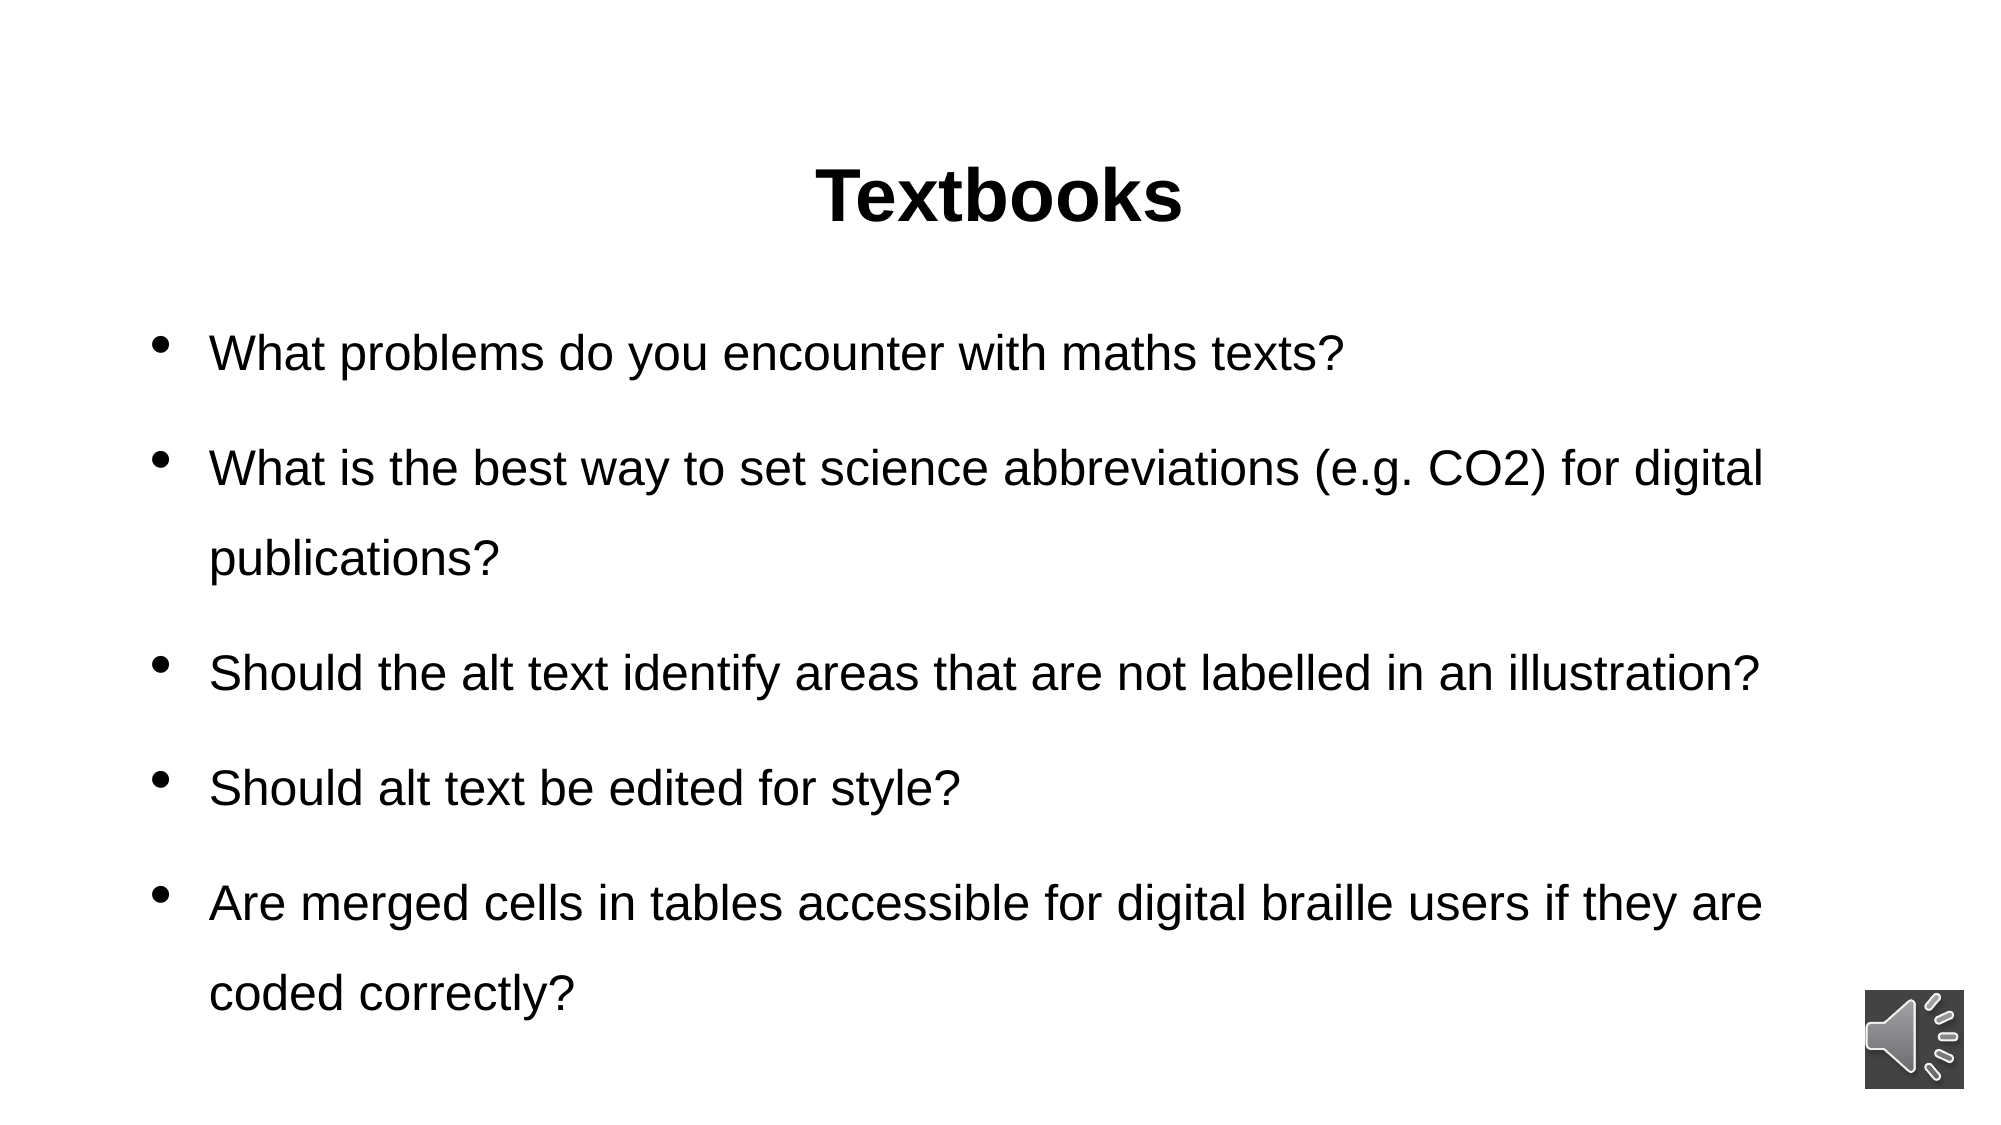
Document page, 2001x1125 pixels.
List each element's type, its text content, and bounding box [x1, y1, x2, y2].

title Textbooks [137, 88, 1863, 282]
picture [1864, 989, 1965, 1090]
list What problems do you encounter with maths texts? What is the best way to set science abbreviations (e.g. CO2) for digital publications? Should the alt text identify areas that are not labelled in an illustration? Should alt text be edited for style? Are merged cells in tables accessible for digital braille users if they are coded correctly? [137, 282, 1863, 997]
